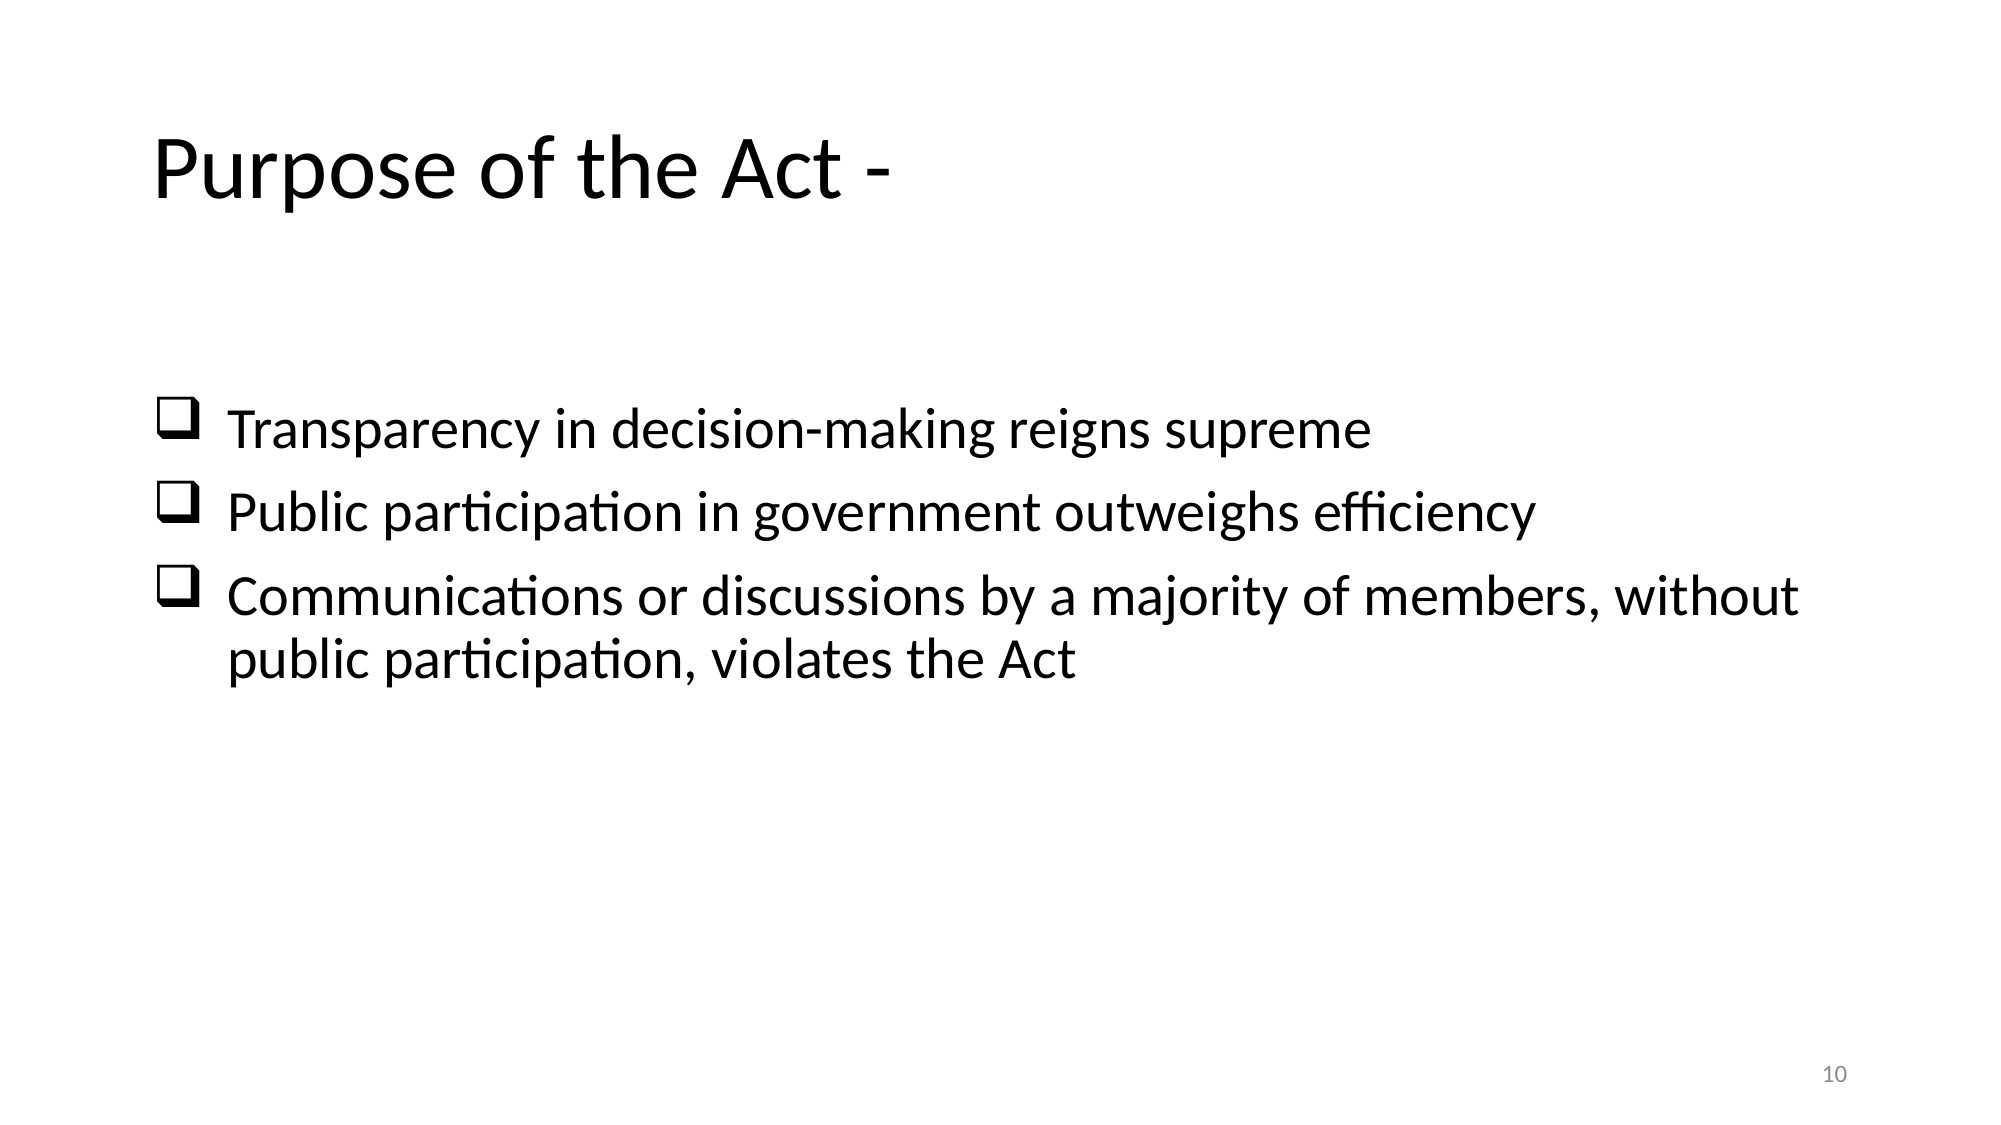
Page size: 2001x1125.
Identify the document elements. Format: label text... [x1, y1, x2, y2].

slide_number 10 [1412, 1042, 1863, 1103]
title Purpose of the Act - [137, 59, 1863, 278]
list Transparency in decision-making reigns supreme Public participation in government outweighs efficiency Communications or discussions by a majority of members, without public participation, violates the Act [137, 299, 1863, 1014]
